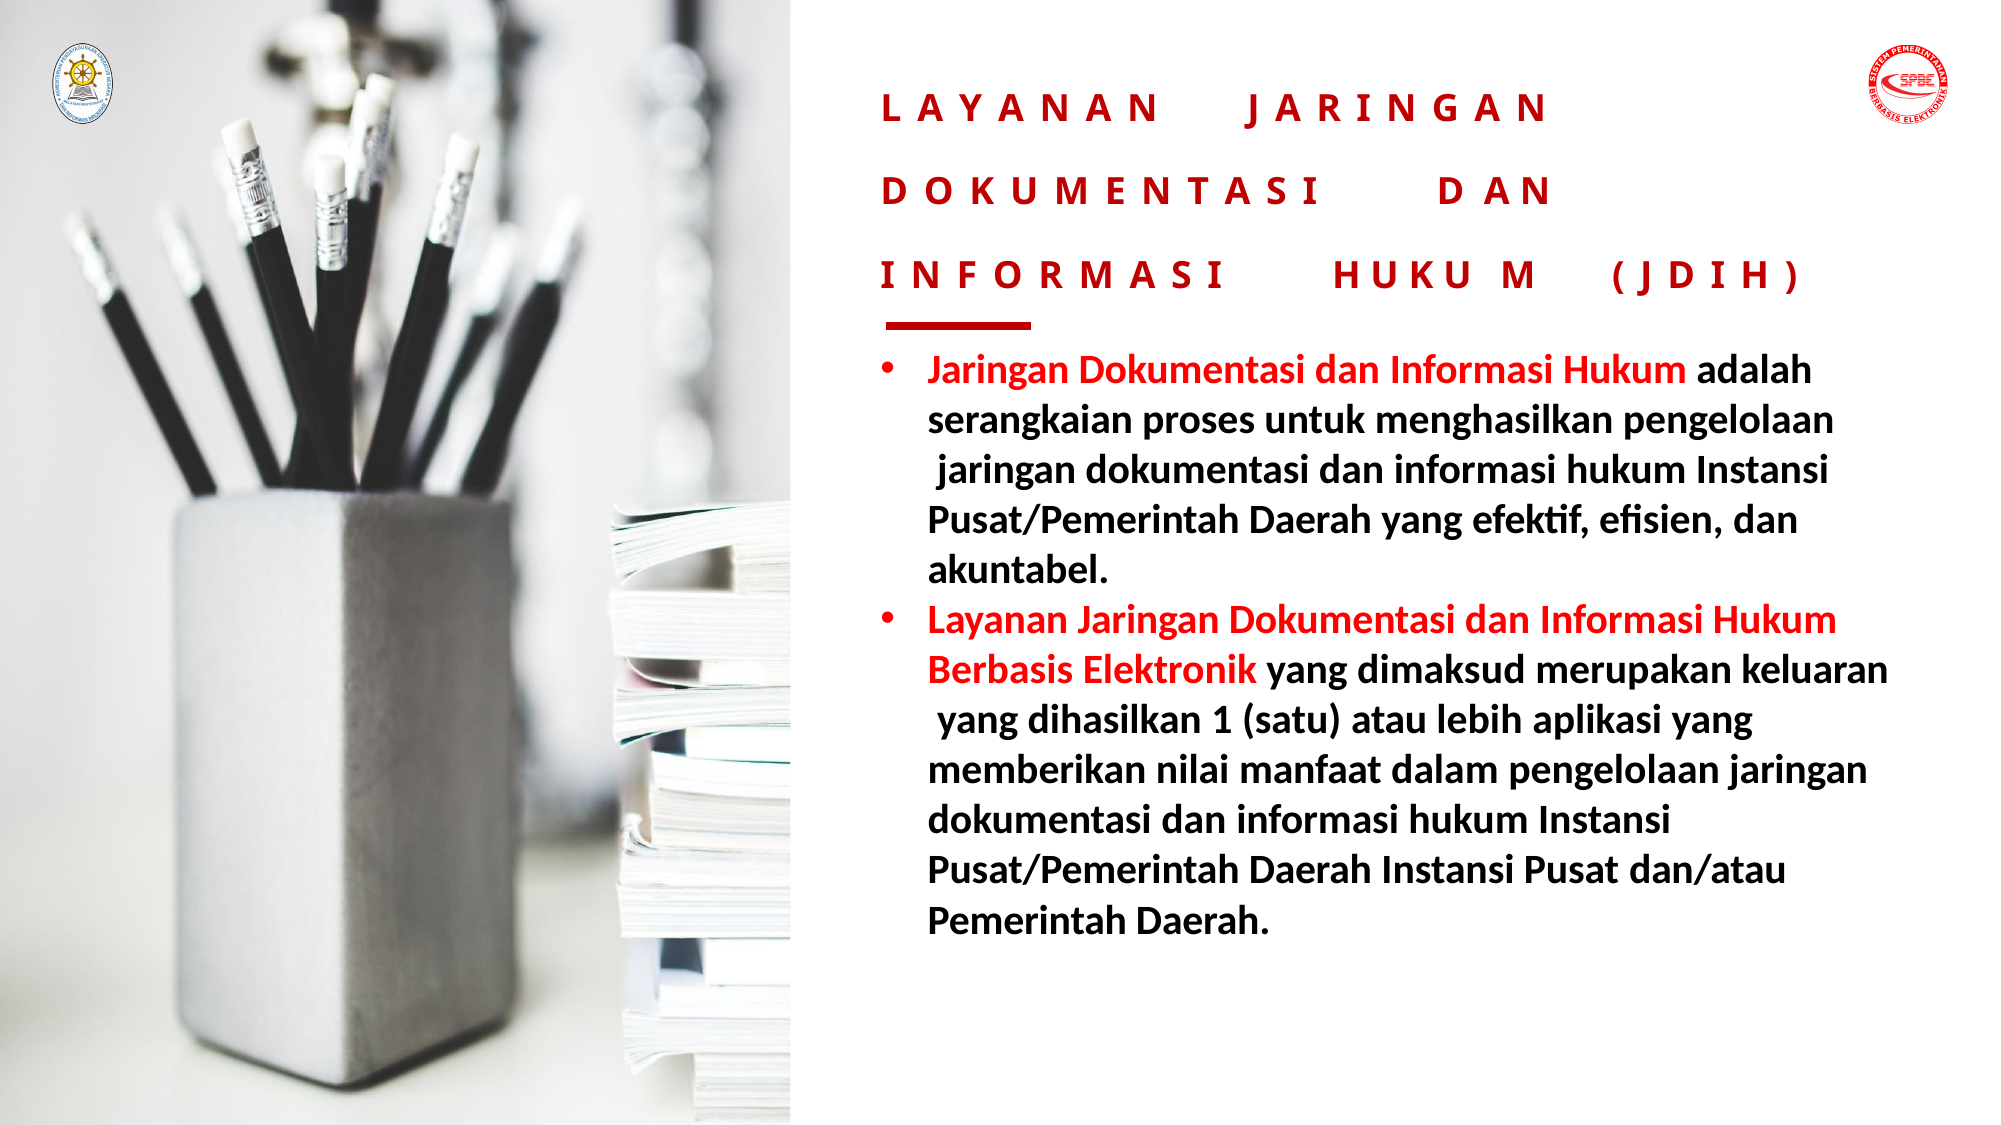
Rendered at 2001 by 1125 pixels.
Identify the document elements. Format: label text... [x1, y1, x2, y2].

text_box L A Y A N A N J A R I N G A N D O K U M E N T A S I D A N I N F O R M A S I H U K U M [878, 81, 1601, 296]
text_box [1868, 45, 1948, 124]
text_box Jaringan Dokumentasi dan Informasi Hukum adalah serangkaian proses untuk menghasilkan pengelolaan jaringan dokumentasi dan informasi hukum Instansi Pusat/Pemerintah Daerah yang efektif, efisien, dan akuntabel. Layanan Jaringan Dokumentasi dan Informasi Hukum Berbasis Elektronik yang dimaksud merupakan keluaran yang dihasilkan 1 (satu) atau lebih aplikasi yang memberikan nilai manfaat dalam pengelolaan jaringan dokumentasi dan informasi hukum Instansi Pusat/Pemerintah Daerah Instansi Pusat dan/atau Pemerintah Daerah. [878, 339, 1895, 943]
text_box ( J D I H ) [1609, 248, 1853, 296]
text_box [0, 0, 791, 1125]
